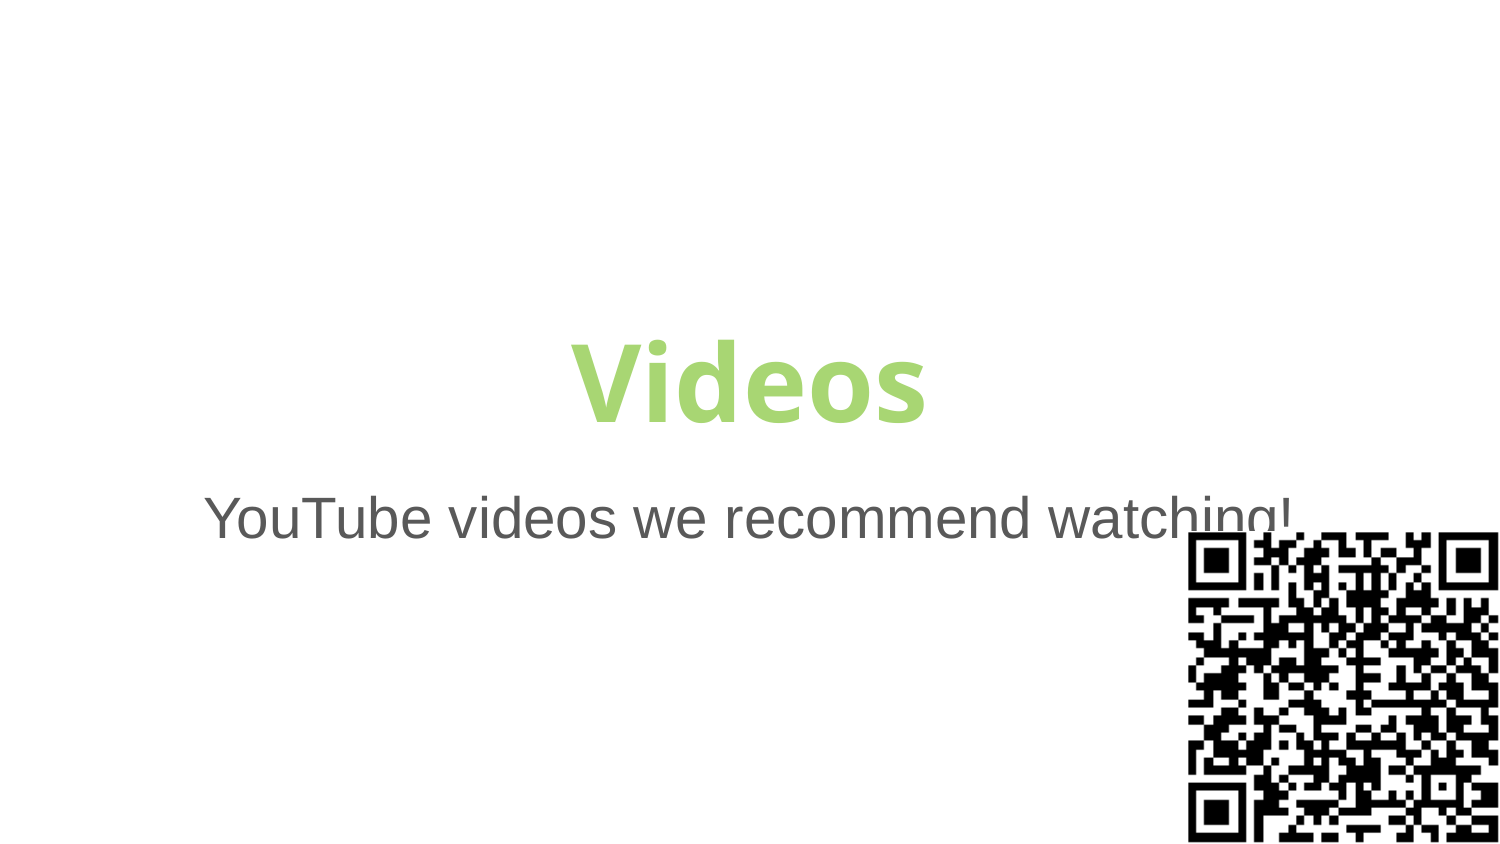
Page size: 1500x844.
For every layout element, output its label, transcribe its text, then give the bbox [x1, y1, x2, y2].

picture [1187, 530, 1500, 844]
subtitle YouTube videos we recommend watching! [51, 464, 1449, 595]
title Videos [51, 122, 1449, 459]
